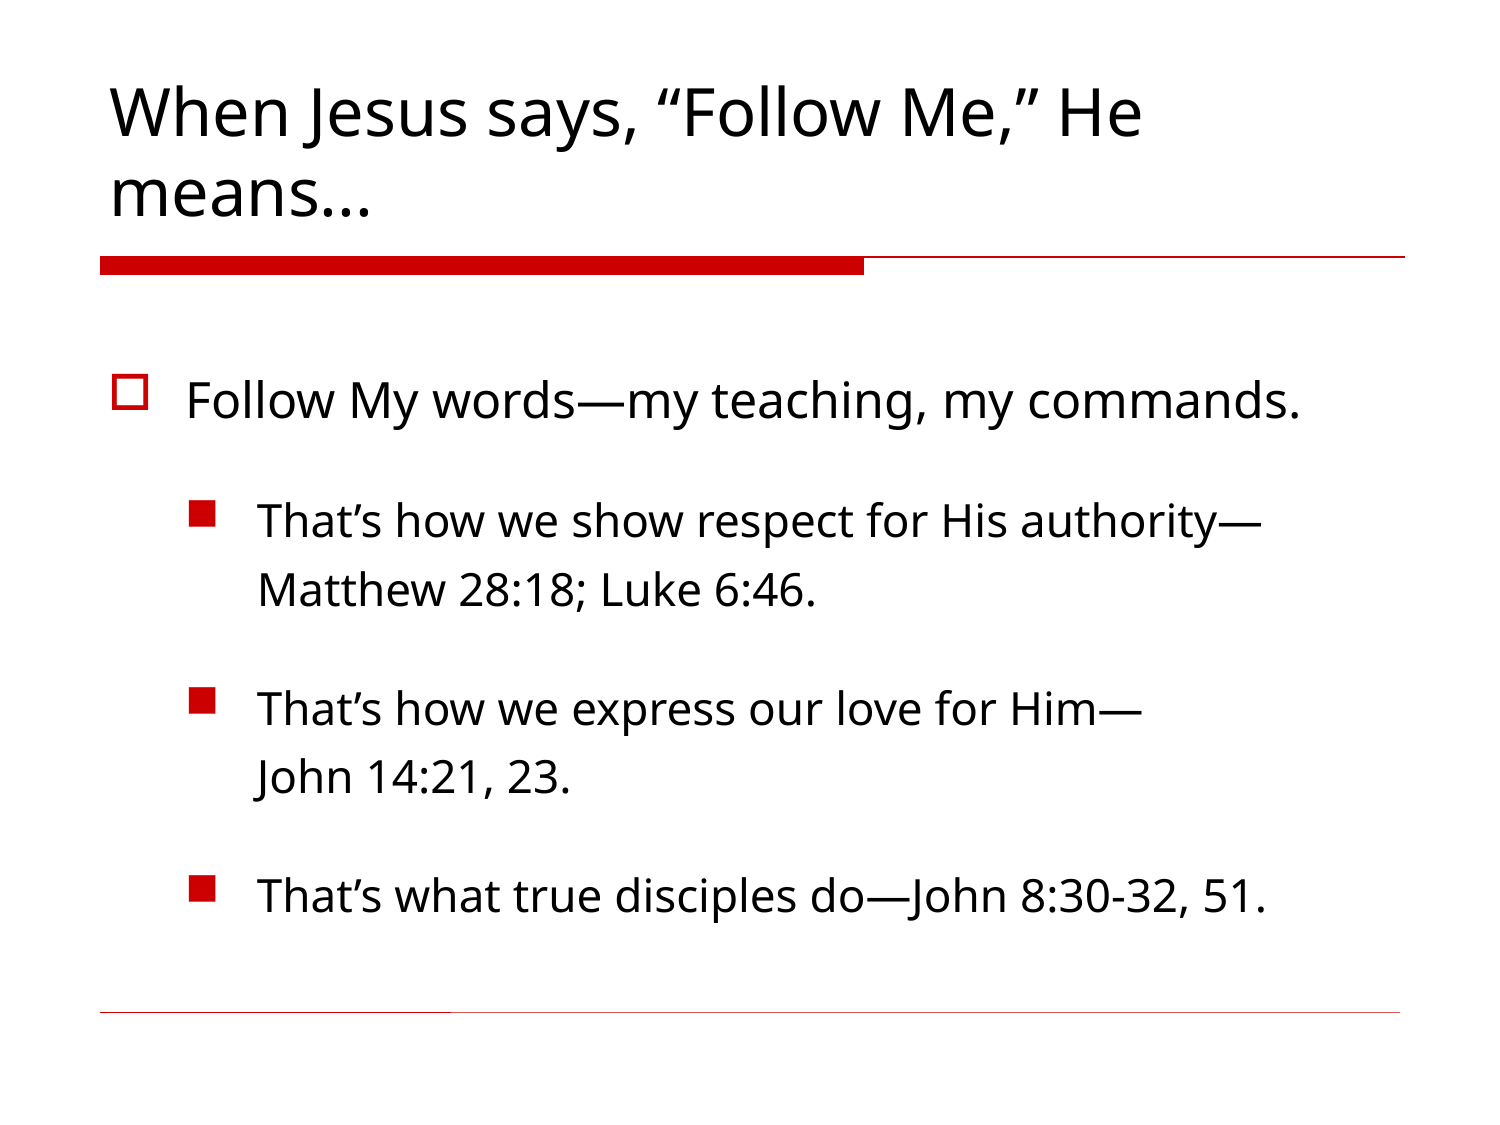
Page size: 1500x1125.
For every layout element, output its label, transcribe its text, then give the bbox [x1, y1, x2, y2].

title When Jesus says, “Follow Me,” He means... [93, 49, 1407, 250]
list Follow My words—my teaching, my commands. That’s how we show respect for His authority—Matthew 28:18; Luke 6:46. That’s how we express our love for Him— John 14:21, 23. That’s what true disciples do—John 8:30-32, 51. [92, 287, 1406, 988]
